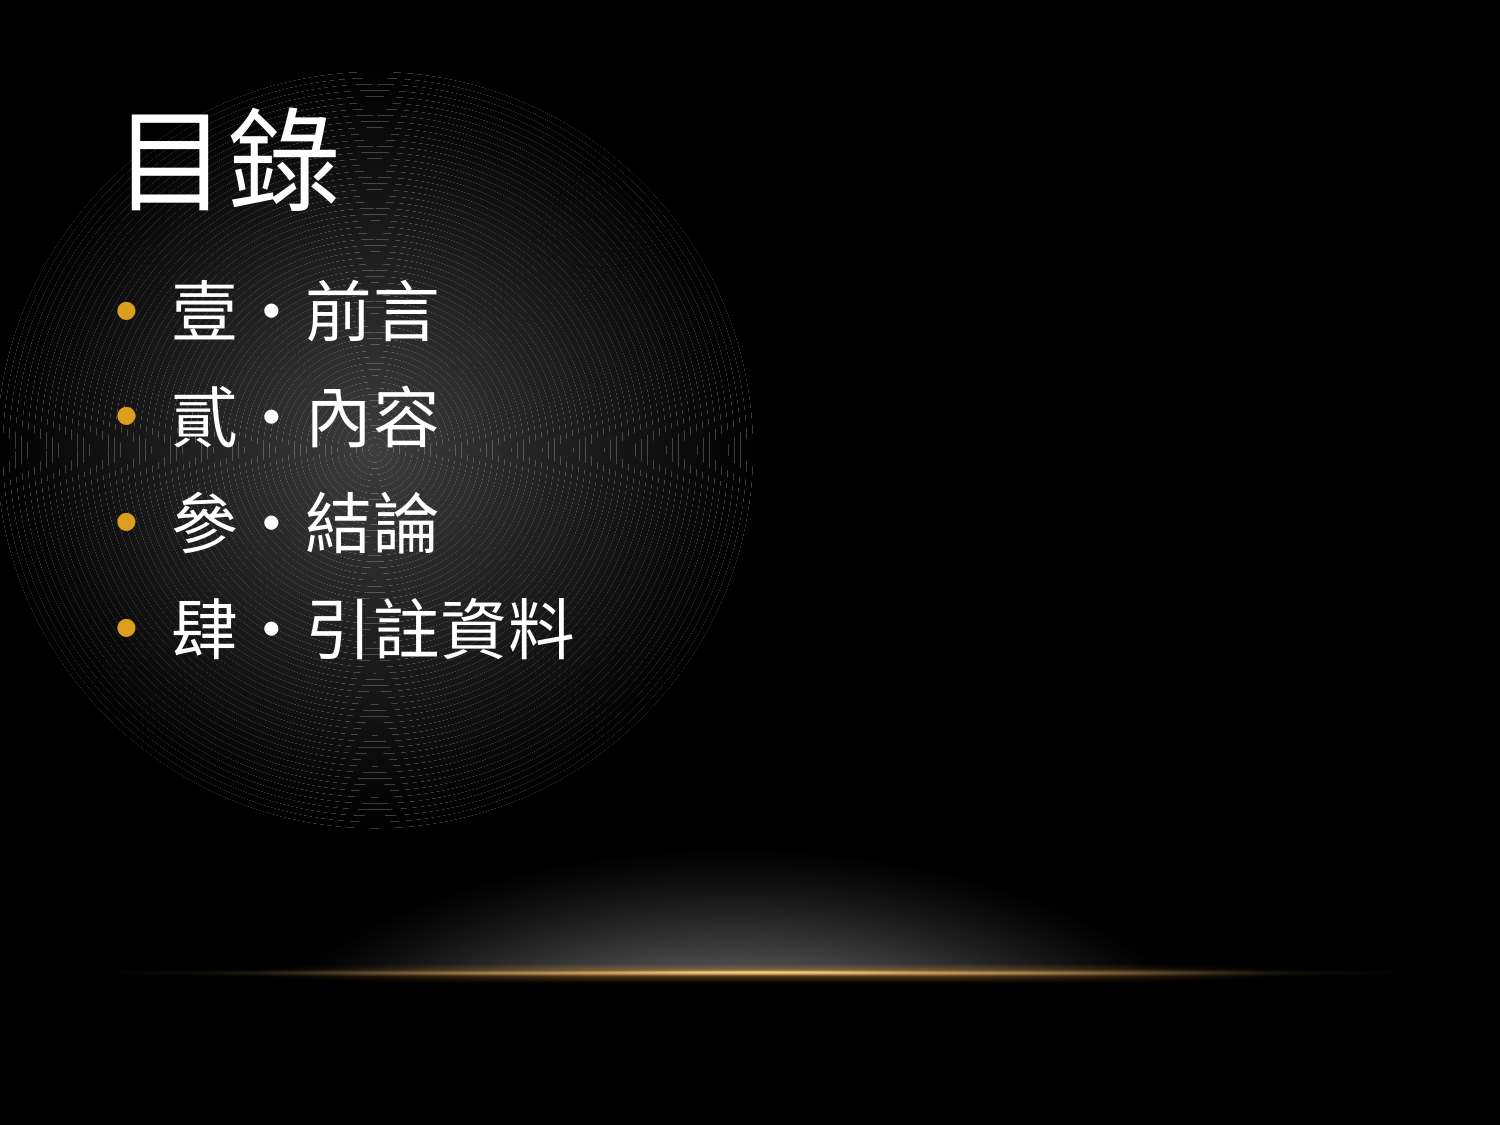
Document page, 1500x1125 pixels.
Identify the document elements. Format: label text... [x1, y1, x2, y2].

list 壹‧前言 貳‧內容 參‧結論 肆‧引註資料 [99, 262, 1400, 938]
title 目錄 [99, 45, 1400, 233]
picture [0, 0, 1500, 1125]
